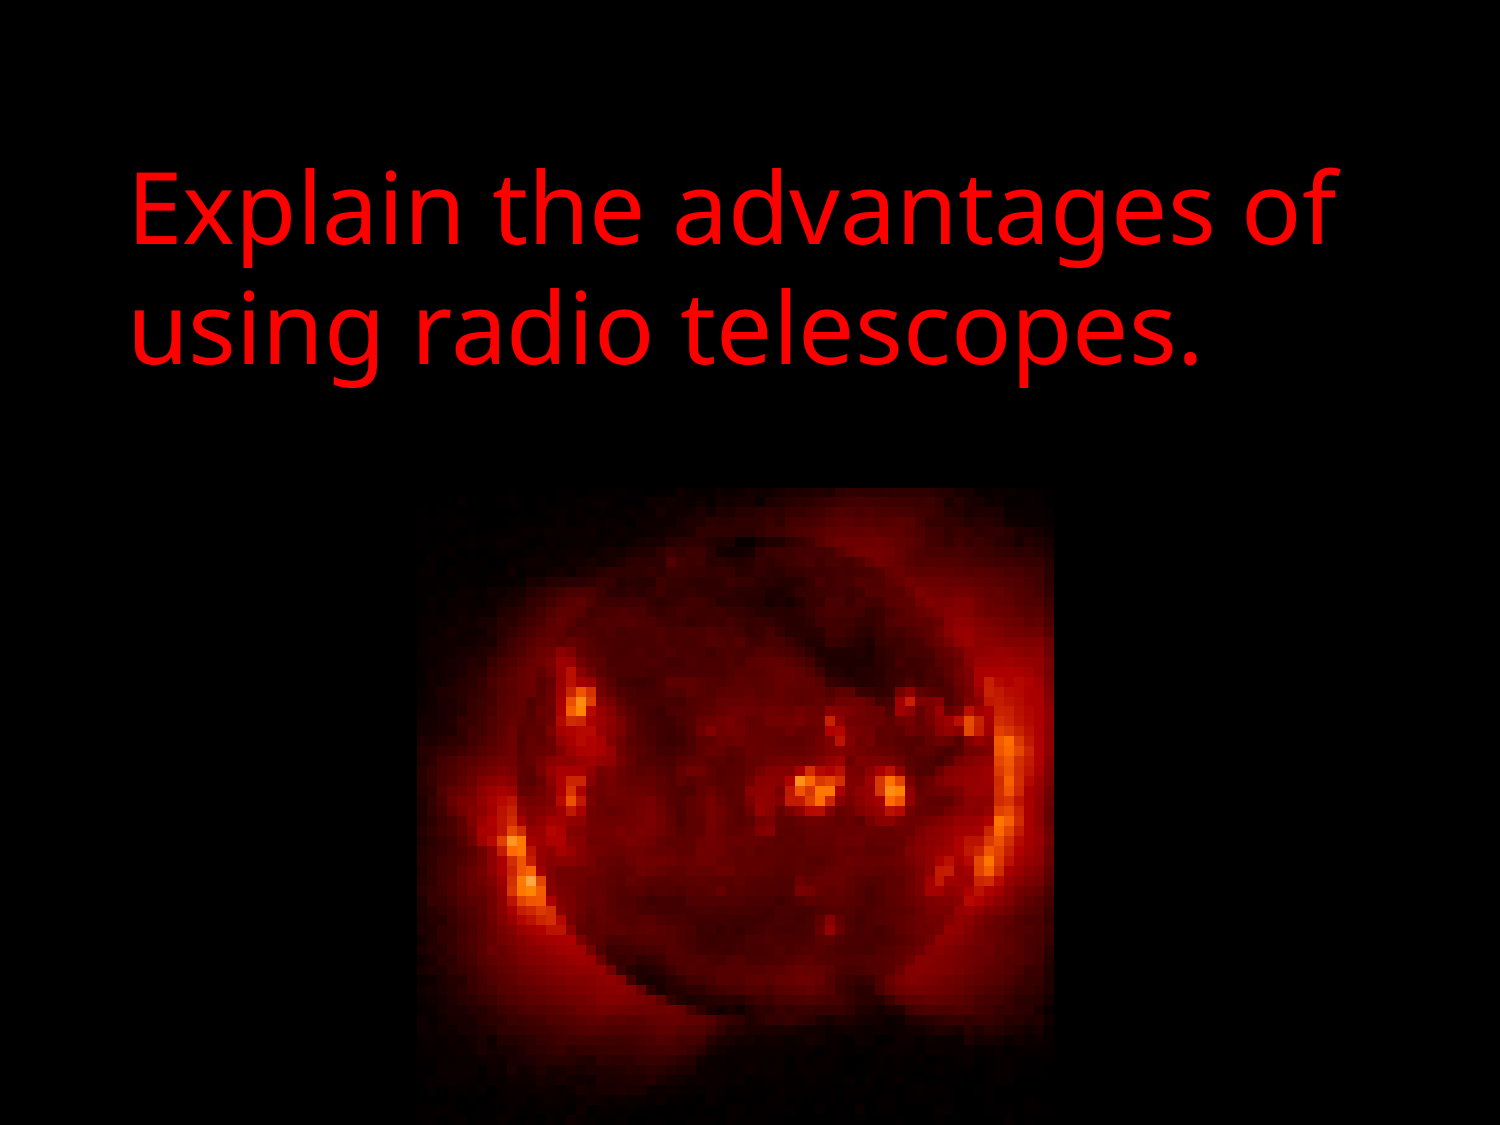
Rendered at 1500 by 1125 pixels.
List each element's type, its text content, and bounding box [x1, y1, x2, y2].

text_box Explain the advantages of using radio telescopes. [112, 137, 1375, 393]
picture [99, 488, 1363, 1125]
